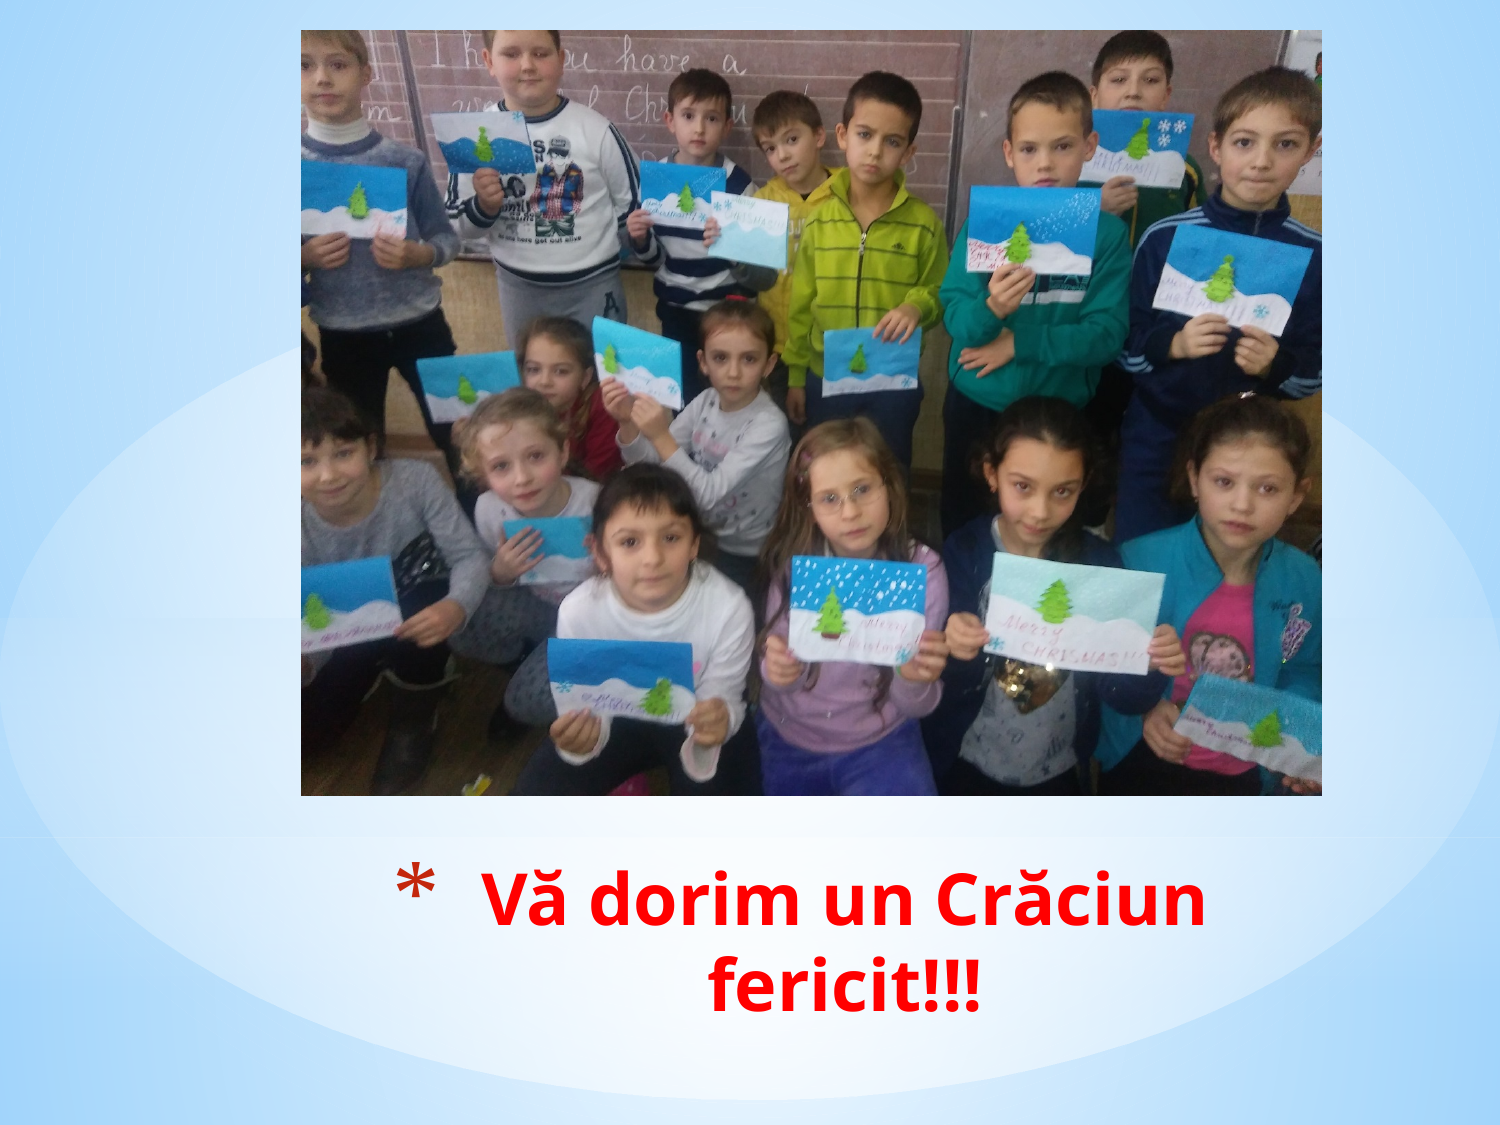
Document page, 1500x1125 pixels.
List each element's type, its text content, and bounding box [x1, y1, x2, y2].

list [300, 30, 1322, 797]
title Vă dorim un Crăciun fericit!!! [289, 846, 1358, 1034]
